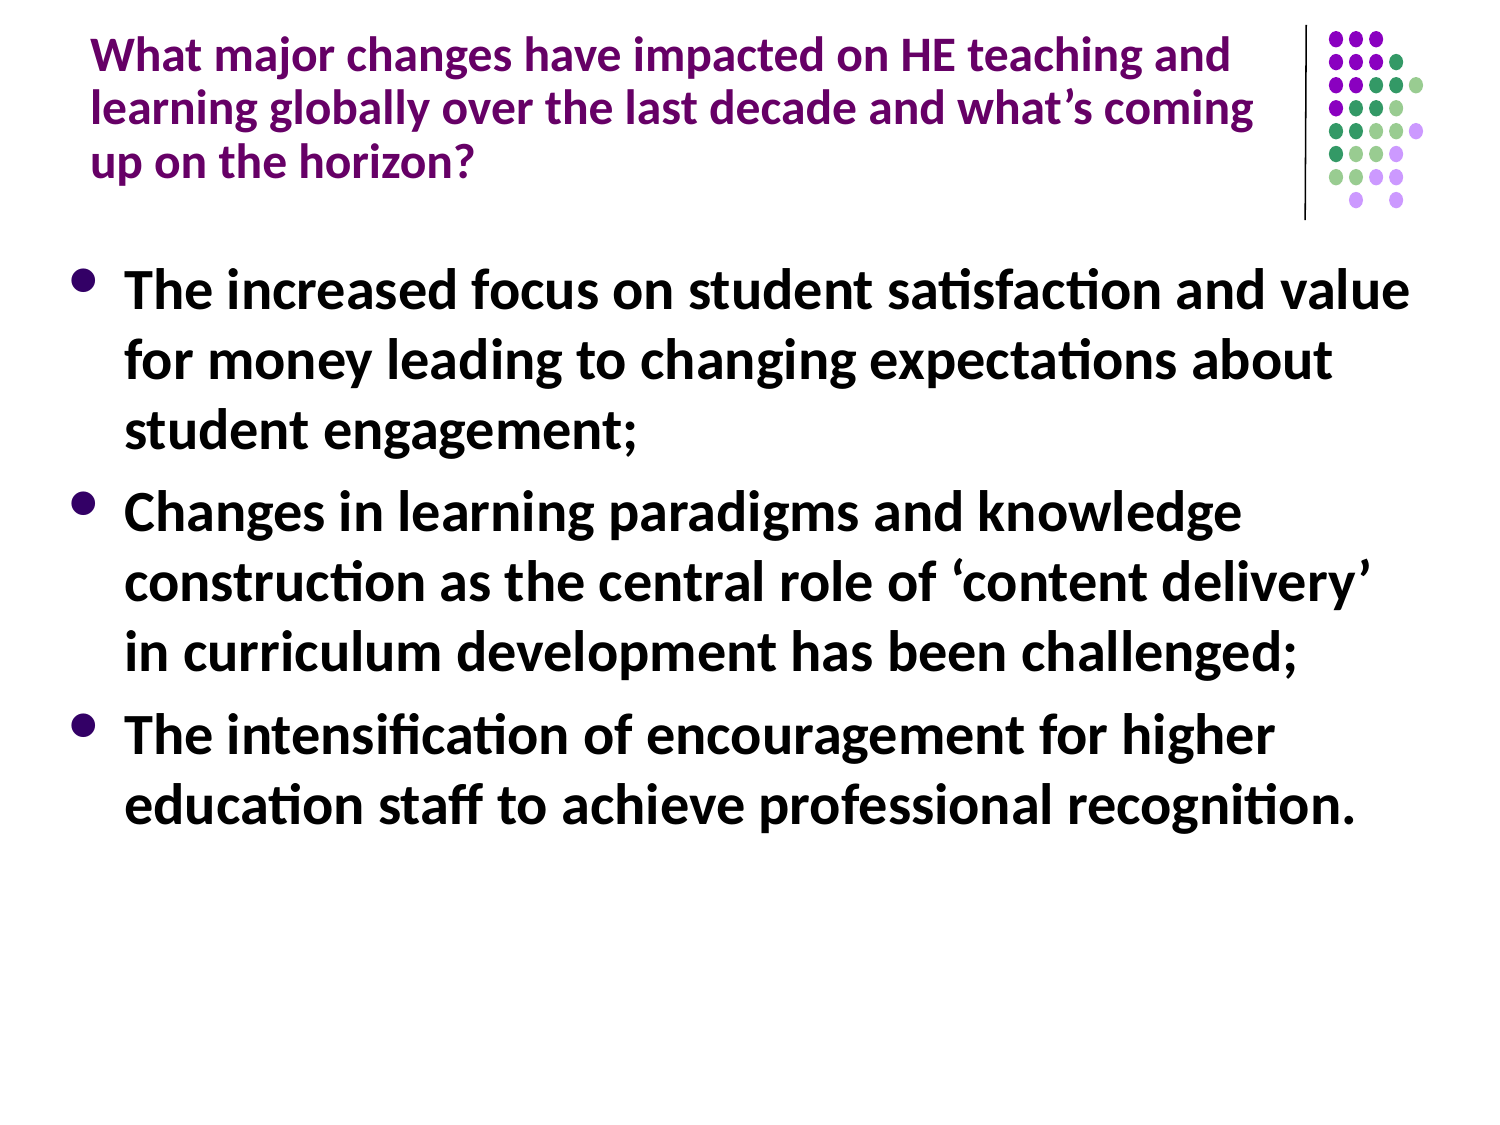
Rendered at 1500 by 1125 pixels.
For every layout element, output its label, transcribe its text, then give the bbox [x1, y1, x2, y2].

list The increased focus on student satisfaction and value for money leading to changing expectations about student engagement; Changes in learning paradigms and knowledge construction as the central role of ‘content delivery’ in curriculum development has been challenged; The intensification of encouragement for higher education staff to achieve professional recognition. [52, 243, 1439, 1030]
title What major changes have impacted on HE teaching and learning globally over the last decade and what’s coming up on the horizon? [74, 19, 1313, 197]
